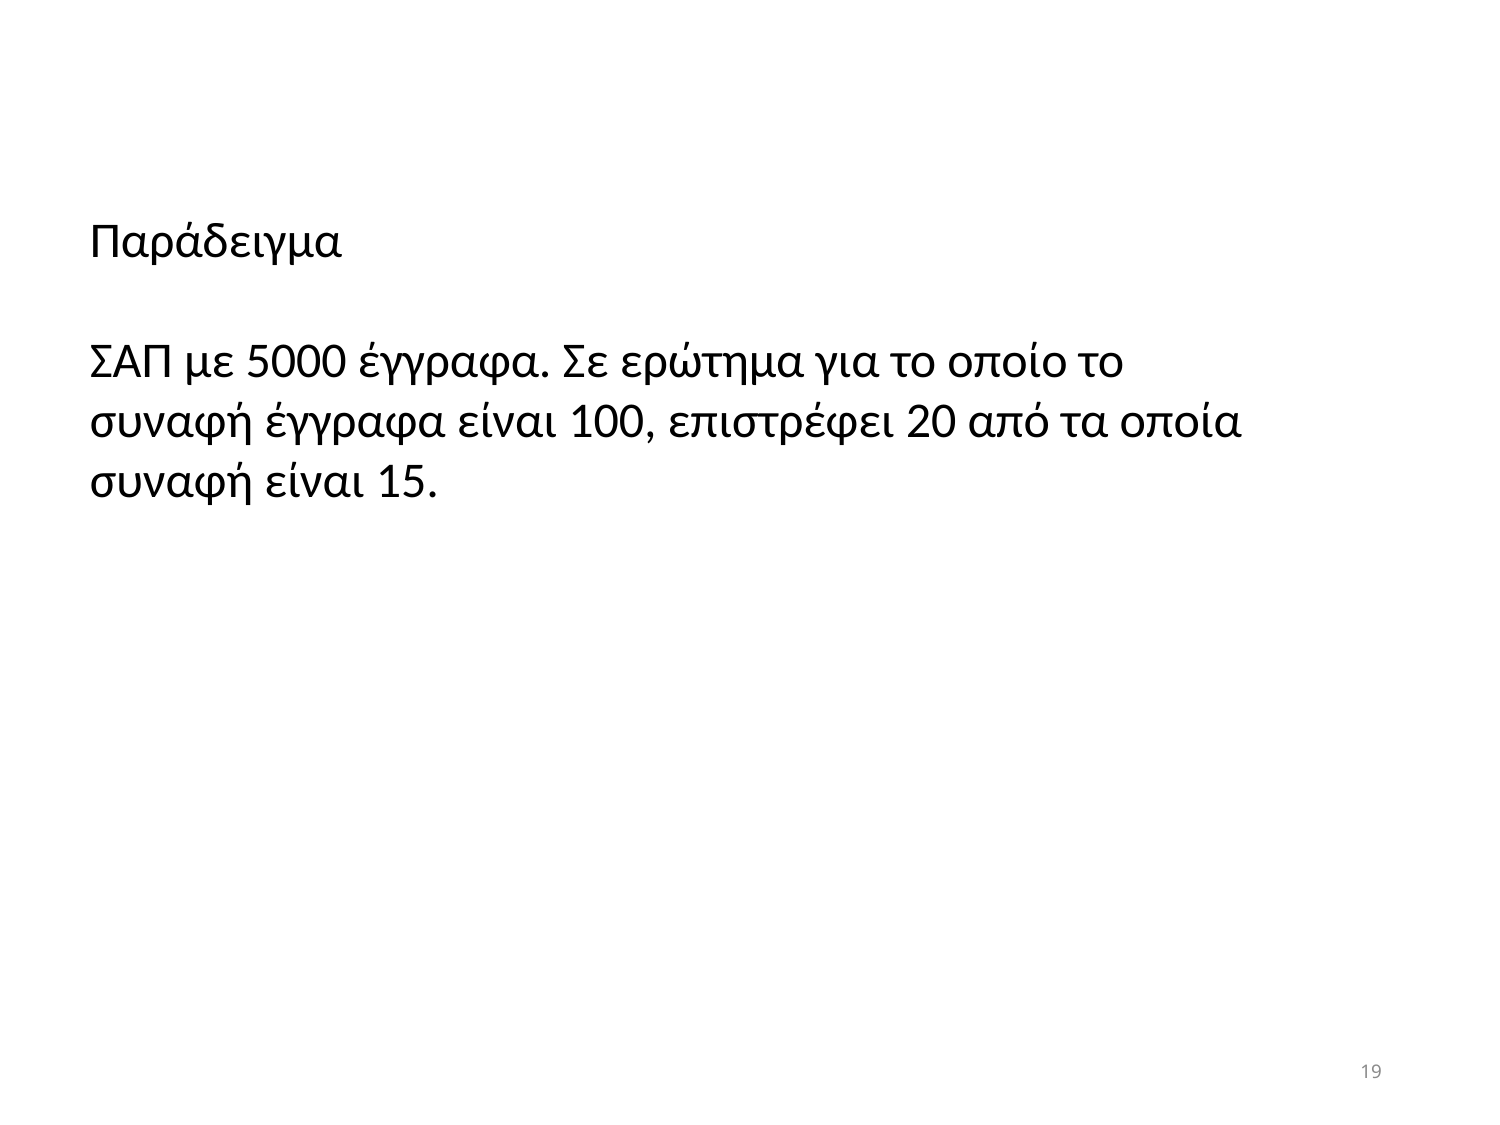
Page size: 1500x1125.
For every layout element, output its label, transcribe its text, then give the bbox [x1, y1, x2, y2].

text_box Παράδειγμα ΣΑΠ με 5000 έγγραφα. Σε ερώτημα για το οποίο το συναφή έγγραφα είναι 100, επιστρέφει 20 από τα οποία συναφή είναι 15. [75, 199, 1313, 515]
slide_number 19 [1059, 1042, 1397, 1103]
